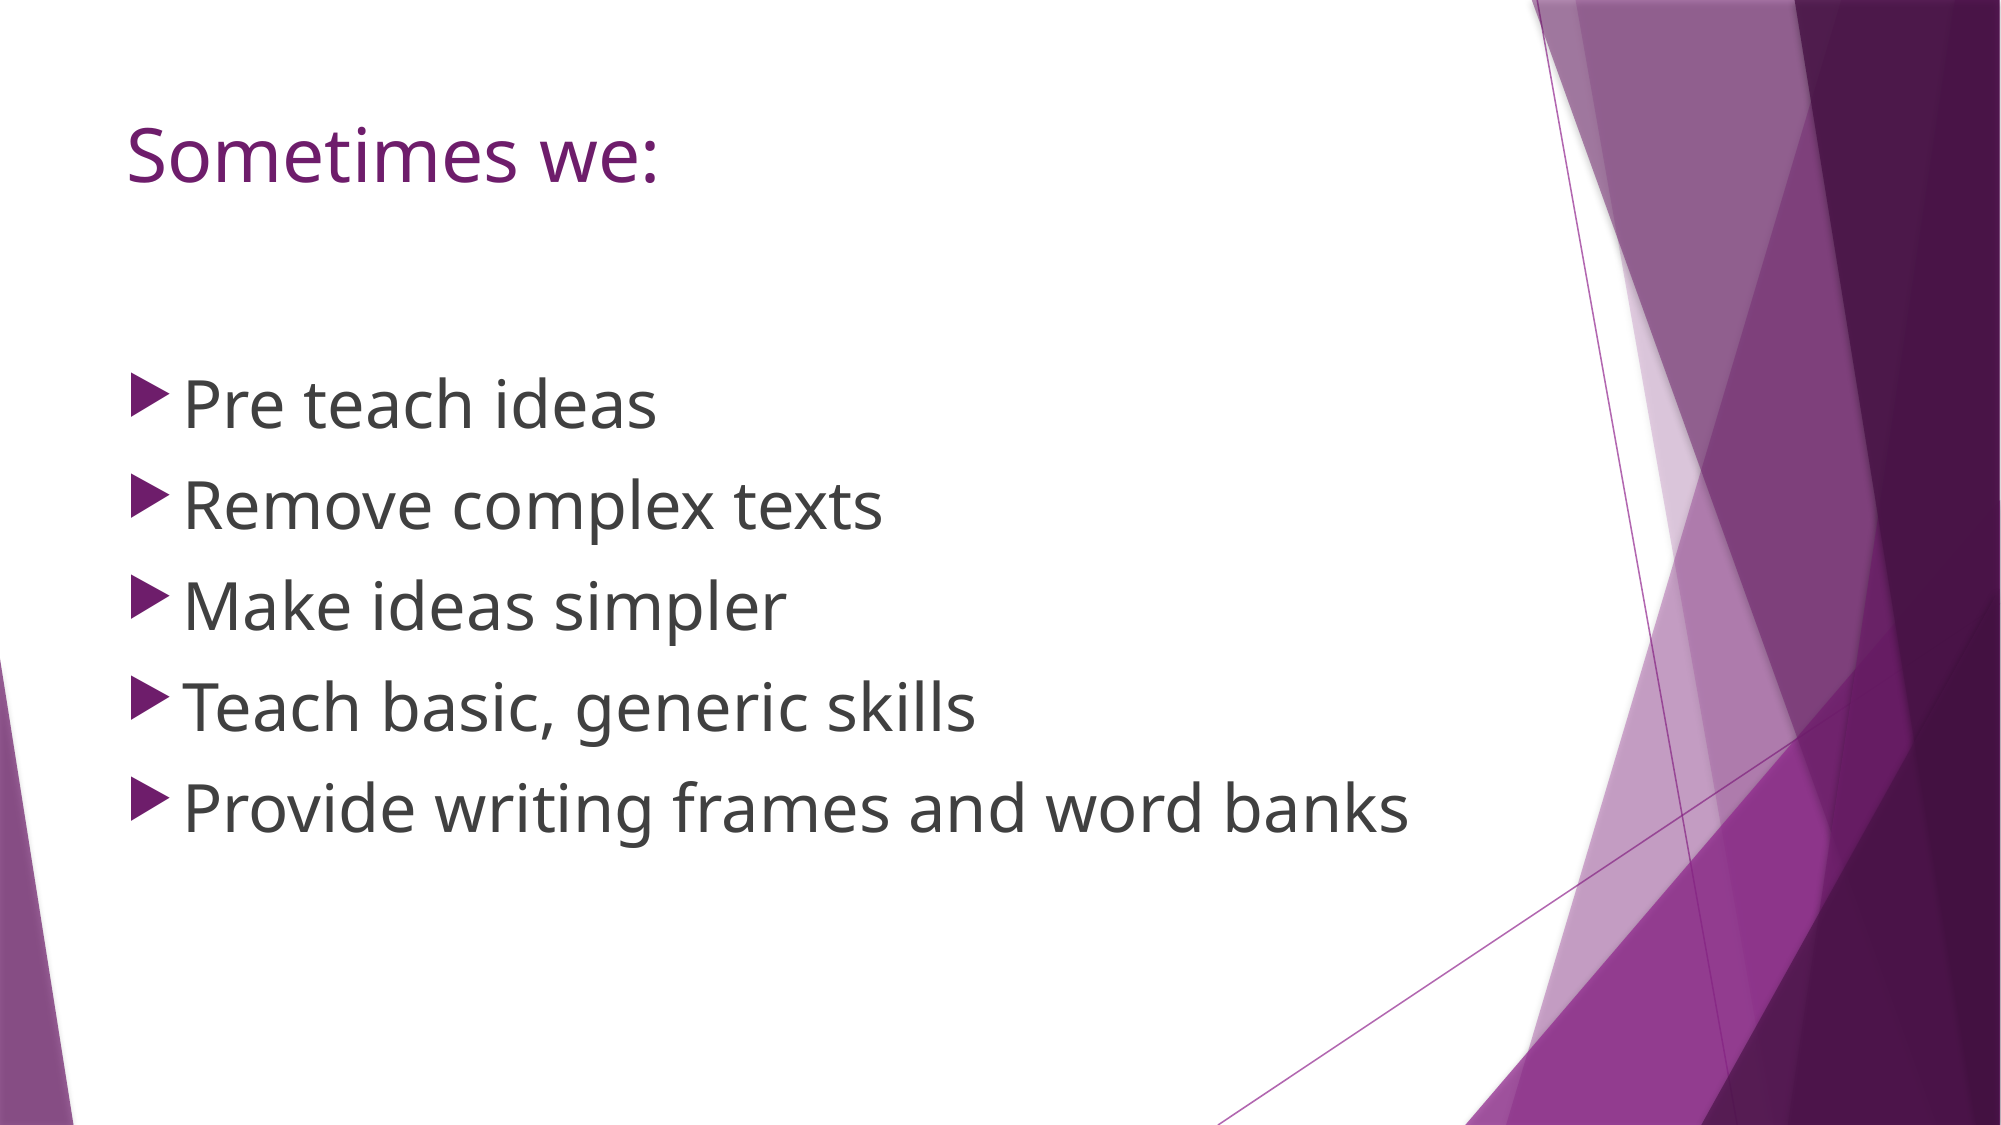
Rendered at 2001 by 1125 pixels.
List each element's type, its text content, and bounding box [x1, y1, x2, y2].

list Pre teach ideas Remove complex texts Make ideas simpler Teach basic, generic skills Provide writing frames and word banks [111, 354, 1522, 992]
title Sometimes we: [111, 99, 1522, 317]
